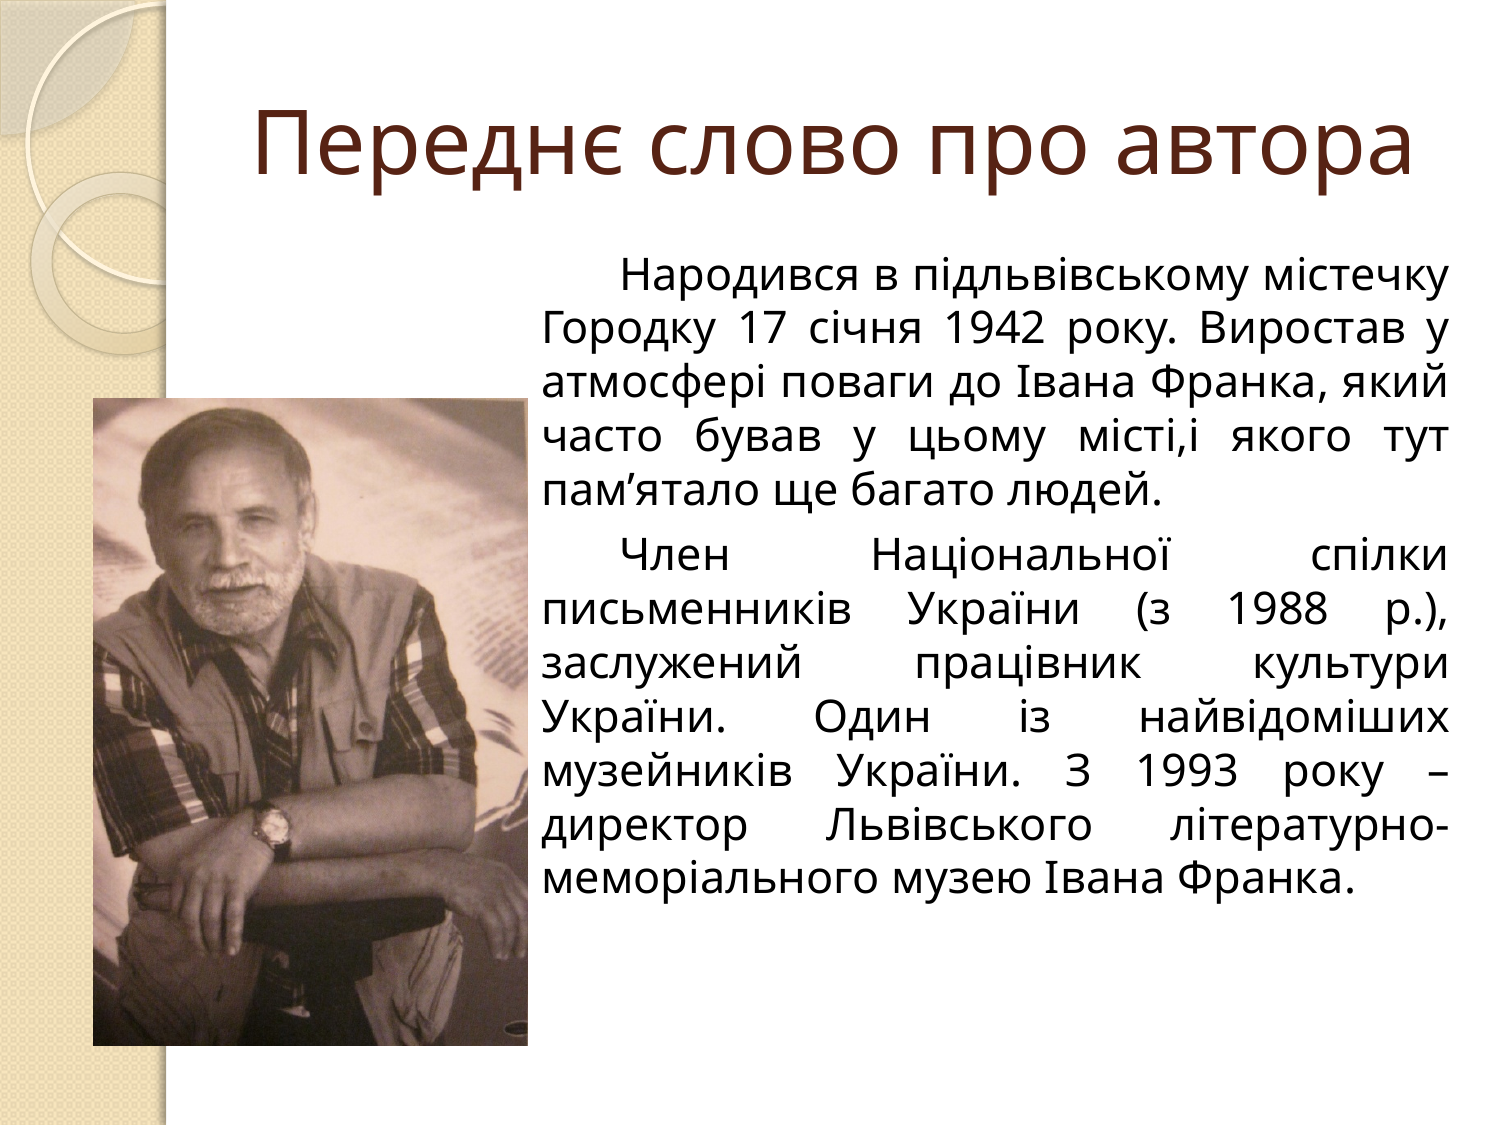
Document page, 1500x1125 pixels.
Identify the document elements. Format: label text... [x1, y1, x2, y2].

list Народився в підльвівському містечку Городку 17 січня 1942 року. Виростав у атмосфері поваги до Івана Франка, який часто бував у цьому місті,і якого тут пам’ятало ще багато людей. Член Національної спілки письменників України (з 1988 р.), заслужений працівник культури України. Один із найвідоміших музейників України. З 1993 року – директор Львівського літературно-меморіального музею Івана Франка. [235, 237, 1466, 1025]
title Переднє слово про автора [235, 45, 1466, 233]
picture [93, 398, 528, 1047]
